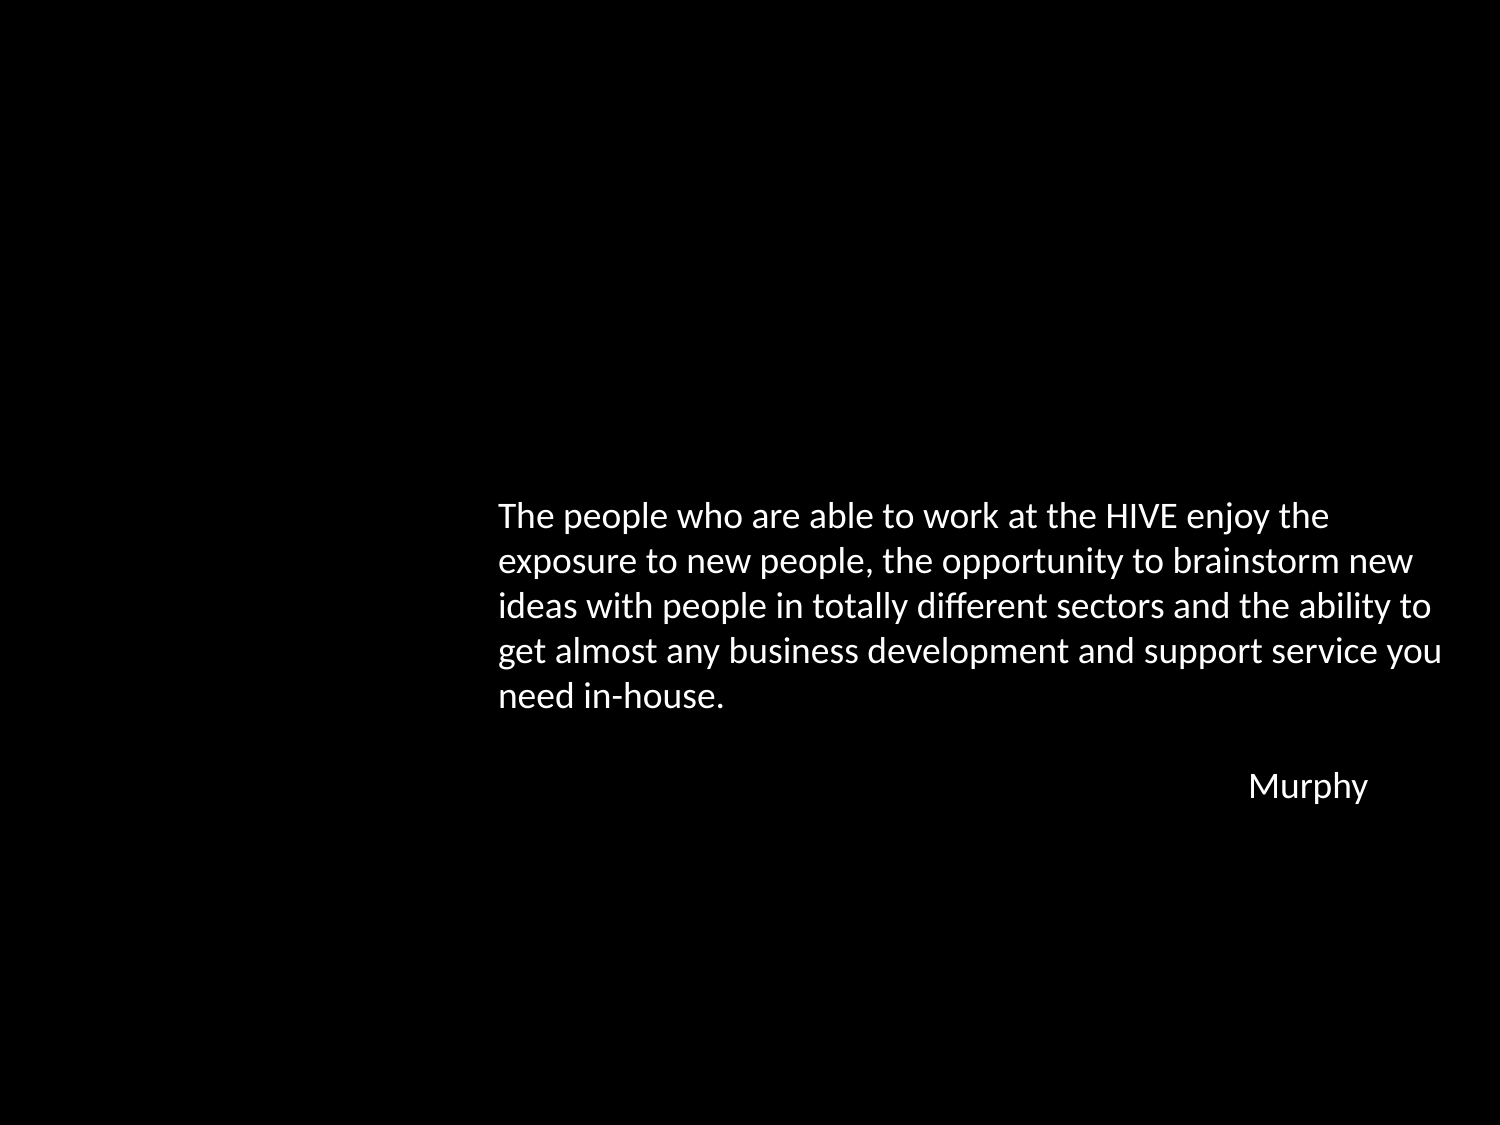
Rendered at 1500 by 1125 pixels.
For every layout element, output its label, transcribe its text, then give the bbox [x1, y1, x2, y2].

text_box The people who are able to work at the HIVE enjoy the exposure to new people, the opportunity to brainstorm new ideas with people in totally different sectors and the ability to get almost any business development and support service you need in-house. Murphy [483, 483, 1472, 814]
